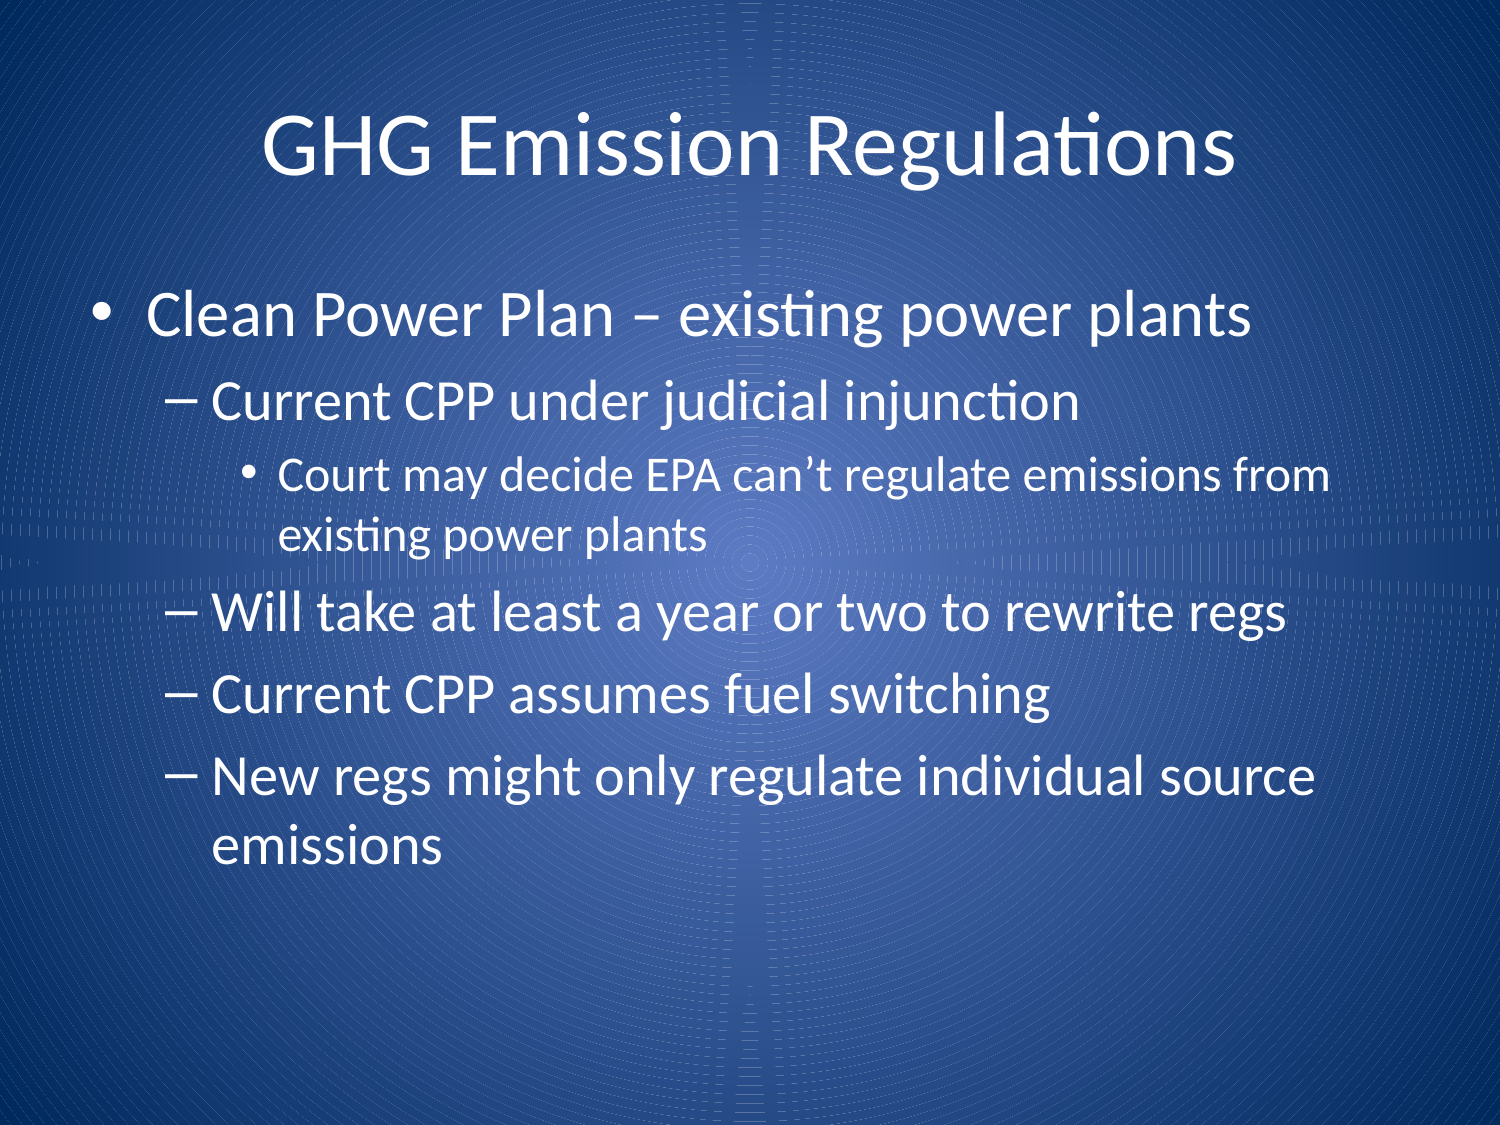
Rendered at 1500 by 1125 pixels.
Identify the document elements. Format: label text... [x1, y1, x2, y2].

list Clean Power Plan – existing power plants Current CPP under judicial injunction Court may decide EPA can’t regulate emissions from existing power plants Will take at least a year or two to rewrite regs Current CPP assumes fuel switching New regs might only regulate individual source emissions [75, 262, 1425, 1005]
title GHG Emission Regulations [75, 45, 1425, 233]
